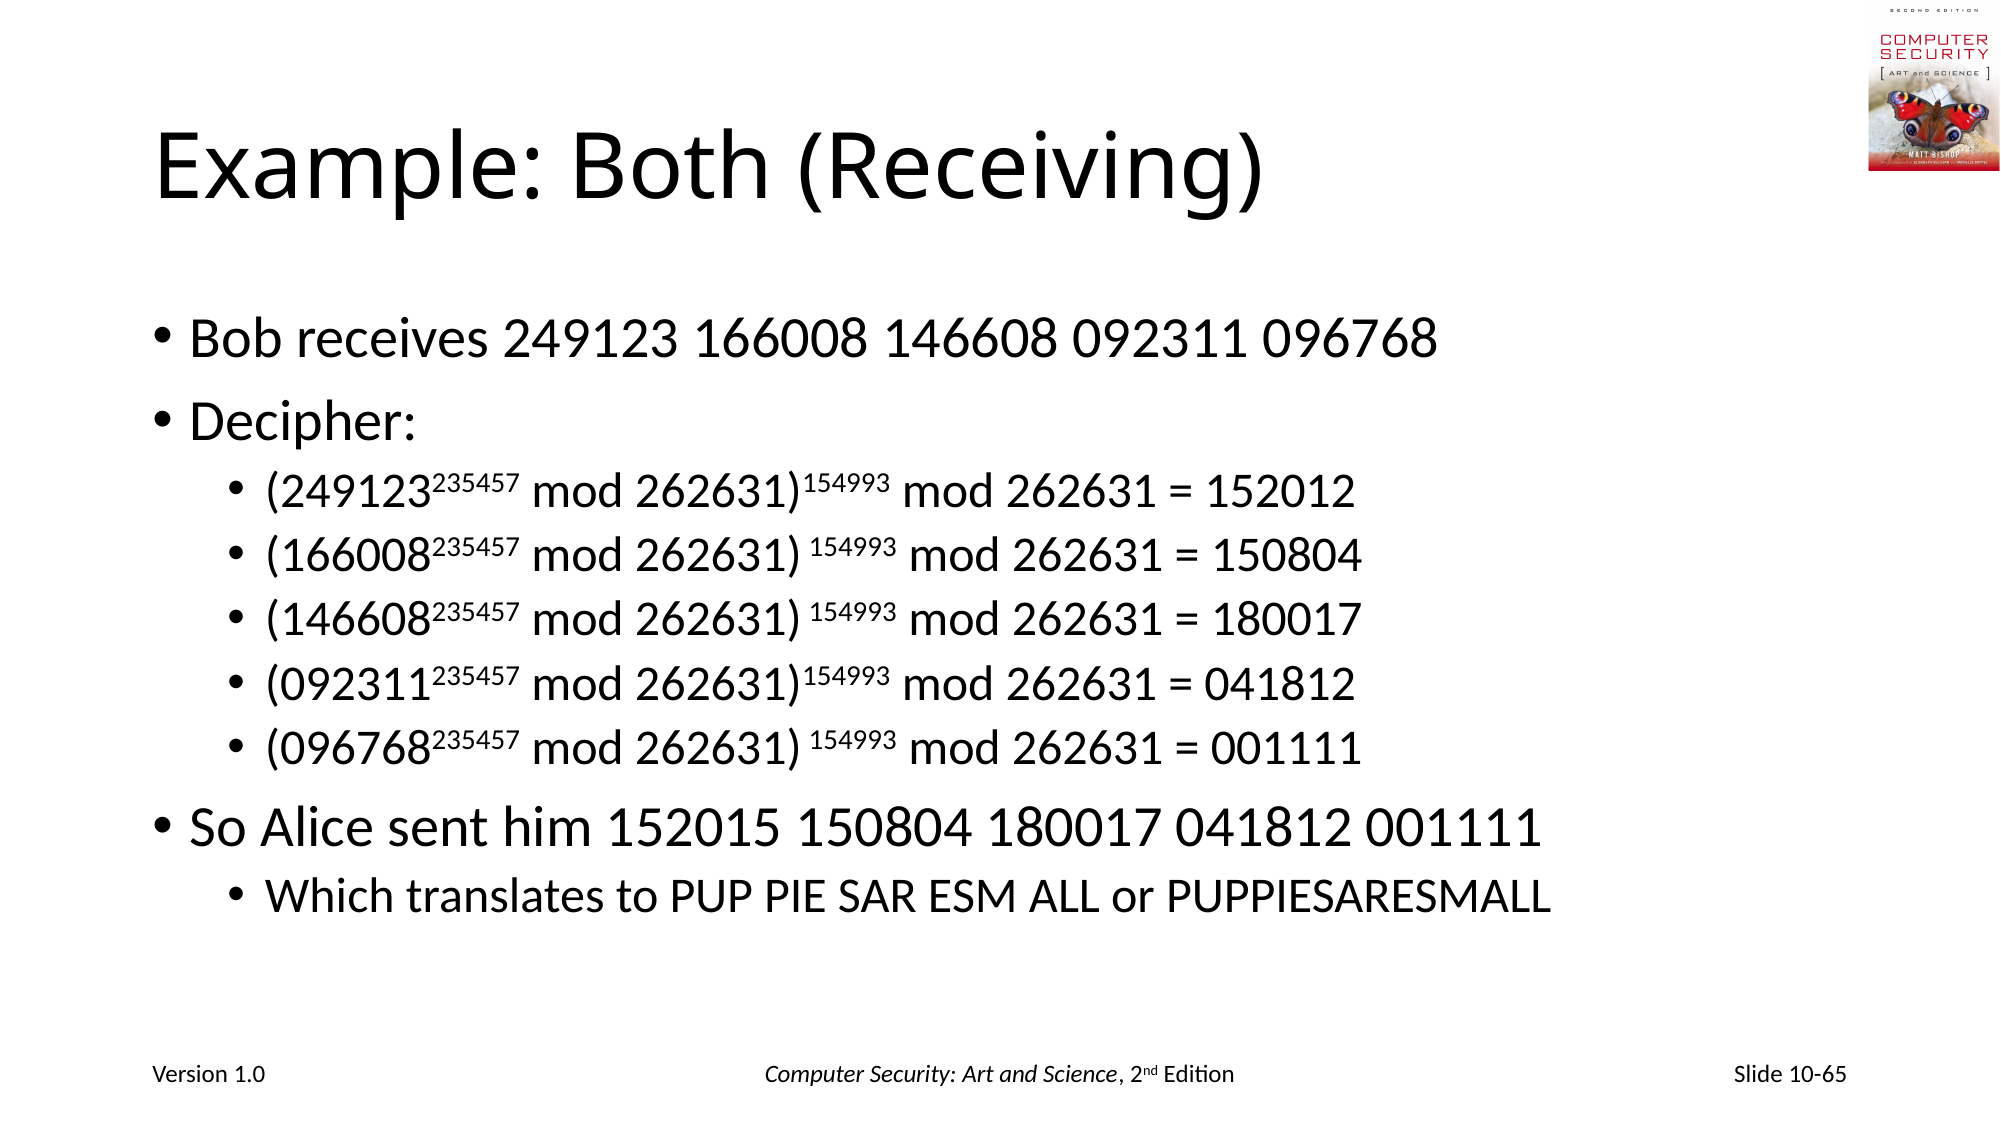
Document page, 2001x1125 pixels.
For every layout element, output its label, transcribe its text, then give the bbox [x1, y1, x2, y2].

list Bob receives 249123 166008 146608 092311 096768 Decipher: (249123235457 mod 262631)154993 mod 262631 = 152012 (166008235457 mod 262631) 154993 mod 262631 = 150804 (146608235457 mod 262631) 154993 mod 262631 = 180017 (092311235457 mod 262631)154993 mod 262631 = 041812 (096768235457 mod 262631) 154993 mod 262631 = 001111 So Alice sent him 152015 150804 180017 041812 001111 Which translates to PUP PIE SAR ESM ALL or PUPPIESARESMALL [137, 299, 1863, 1014]
title Example: Both (Receiving) [137, 59, 1863, 278]
footer Computer Security: Art and Science, 2nd Edition [662, 1042, 1338, 1103]
slide_number Slide 10-65 [1412, 1042, 1863, 1103]
picture [1868, 0, 2000, 171]
slide_number Version 1.0 [137, 1042, 588, 1103]
